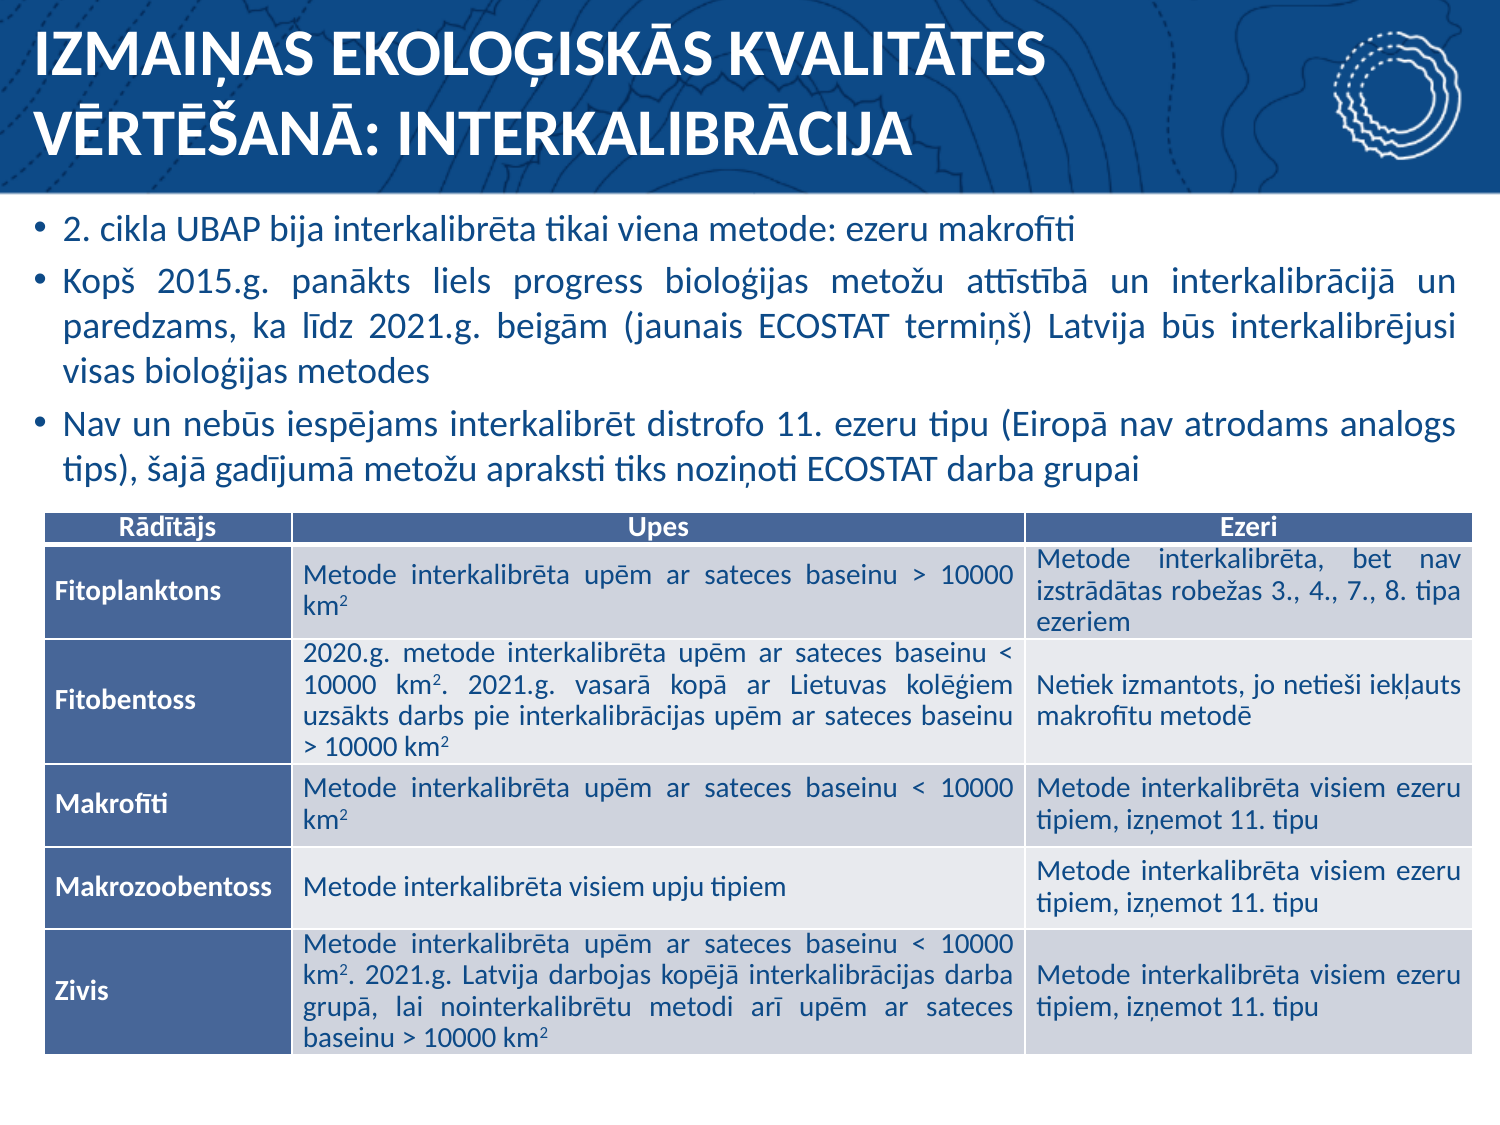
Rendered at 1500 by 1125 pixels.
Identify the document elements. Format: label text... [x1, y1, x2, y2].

table_cell Metode interkalibrēta visiem upju tipiem [293, 848, 1024, 928]
table_cell Makrofīti [45, 765, 291, 846]
table_cell Metode interkalibrēta visiem ezeru tipiem, izņemot 11. tipu [1026, 848, 1472, 928]
table_cell Metode interkalibrēta, bet nav izstrādātas robežas 3., 4., 7., 8. tipa ezeriem [1026, 547, 1472, 638]
table_cell Metode interkalibrēta upēm ar sateces baseinu > 10000 km2 [293, 547, 1024, 638]
table_cell Metode interkalibrēta upēm ar sateces baseinu < 10000 km2. 2021.g. Latvija darbojas kopējā interkalibrācijas darba grupā, lai nointerkalibrētu metodi arī upēm ar sateces baseinu > 10000 km2 [293, 930, 1024, 1054]
picture [0, 0, 1500, 1125]
title IZMAIŅAS EKOLOĢISKĀS KVALITĀTES VĒRTĒŠANĀ: INTERKALIBRĀCIJA [18, 0, 1369, 190]
table_header Rādītājs [45, 513, 291, 542]
table_cell Makrozoobentoss [45, 848, 291, 928]
table_header Upes [293, 513, 1024, 542]
table_header Ezeri [1026, 513, 1472, 542]
table_cell Metode interkalibrēta visiem ezeru tipiem, izņemot 11. tipu [1026, 765, 1472, 846]
table_cell Fitoplanktons [45, 547, 291, 638]
table_cell Metode interkalibrēta visiem ezeru tipiem, izņemot 11. tipu [1026, 930, 1472, 1054]
list 2. cikla UBAP bija interkalibrēta tikai viena metode: ezeru makrofīti Kopš 2015.g. panākts liels progress bioloģijas metožu attīstībā un interkalibrācijā un paredzams, ka līdz 2021.g. beigām (jaunais ECOSTAT termiņš) Latvija būs interkalibrējusi visas bioloģijas metodes Nav un nebūs iespējams interkalibrēt distrofo 11. ezeru tipu (Eiropā nav atrodams analogs tips), šajā gadījumā metožu apraksti tiks noziņoti ECOSTAT darba grupai [18, 196, 1473, 989]
table_cell Metode interkalibrēta upēm ar sateces baseinu < 10000 km2 [293, 765, 1024, 846]
table_cell Zivis [45, 930, 291, 1054]
table_cell 2020.g. metode interkalibrēta upēm ar sateces baseinu < 10000 km2. 2021.g. vasarā kopā ar Lietuvas kolēģiem uzsākts darbs pie interkalibrācijas upēm ar sateces baseinu > 10000 km2 [293, 640, 1024, 763]
table_cell Netiek izmantots, jo netieši iekļauts makrofītu metodē [1026, 640, 1472, 763]
table_cell Fitobentoss [45, 640, 291, 763]
